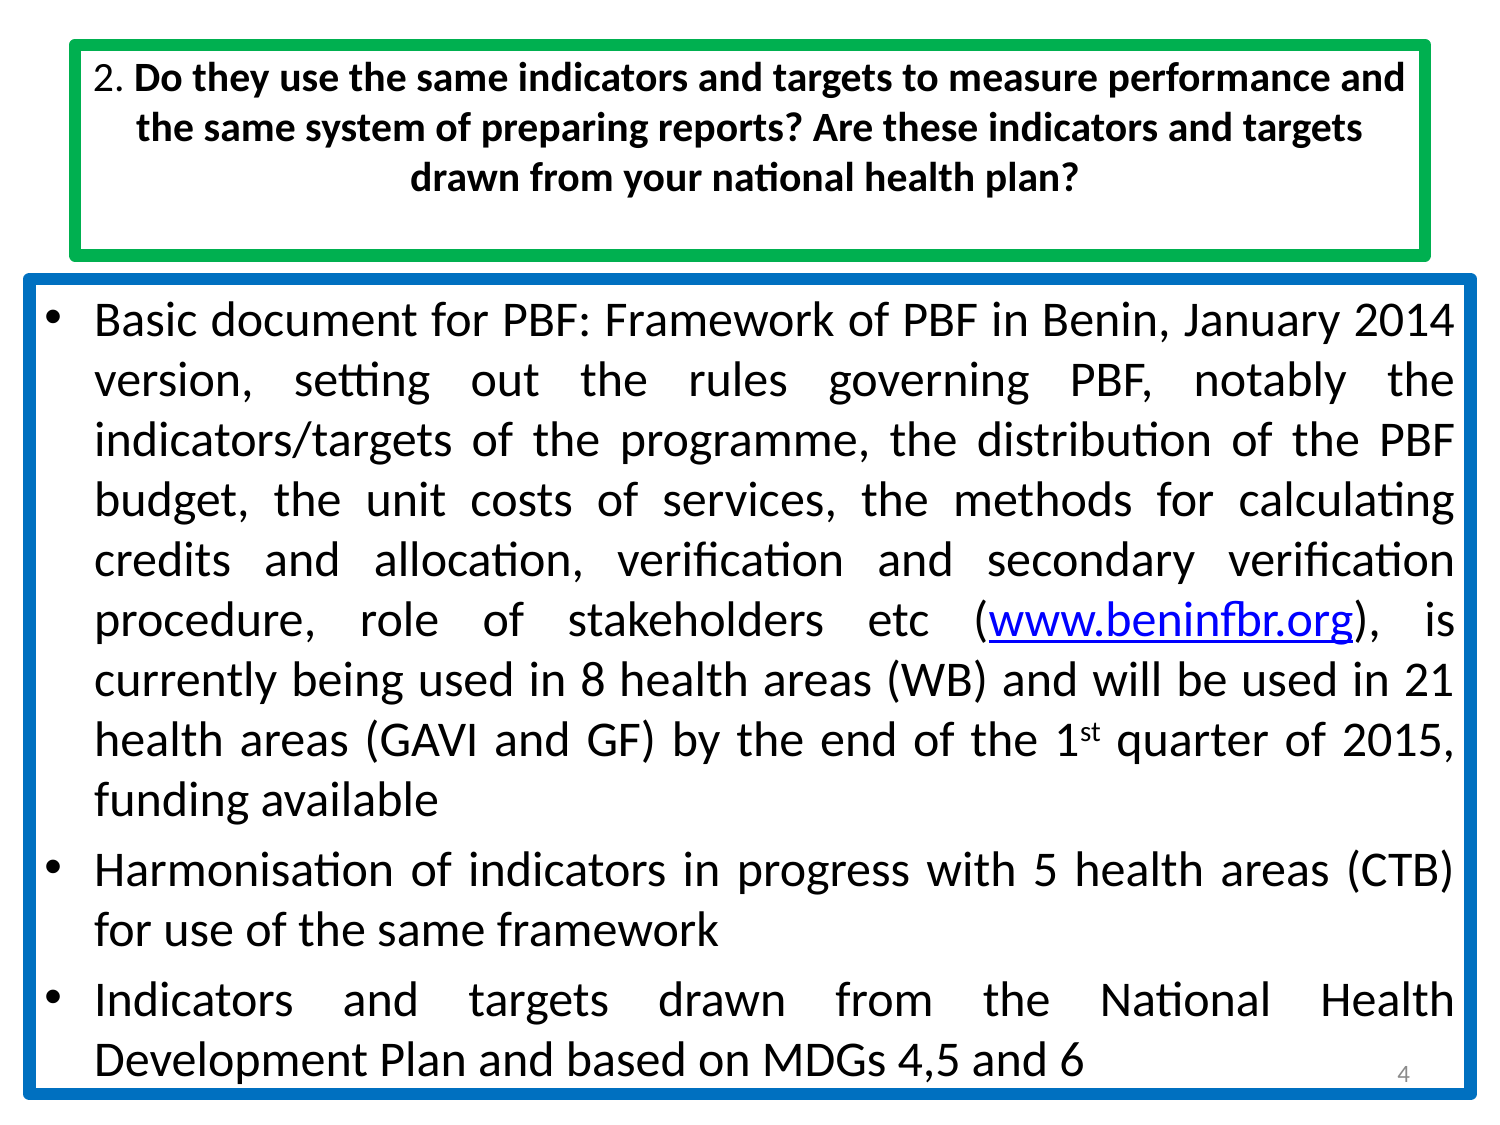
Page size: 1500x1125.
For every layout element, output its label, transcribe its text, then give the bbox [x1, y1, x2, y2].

list Basic document for PBF: Framework of PBF in Benin, January 2014 version, setting out the rules governing PBF, notably the indicators/targets of the programme, the distribution of the PBF budget, the unit costs of services, the methods for calculating credits and allocation, verification and secondary verification procedure, role of stakeholders etc (www.beninfbr.org), is currently being used in 8 health areas (WB) and will be used in 21 health areas (GAVI and GF) by the end of the 1st quarter of 2015, funding available Harmonisation of indicators in progress with 5 health areas (CTB) for use of the same framework Indicators and targets drawn from the National Health Development Plan and based on MDGs 4,5 and 6 [29, 278, 1471, 1094]
title 2. Do they use the same indicators and targets to measure performance and the same system of preparing reports? Are these indicators and targets drawn from your national health plan? [75, 45, 1425, 256]
slide_number 4 [1074, 1042, 1425, 1103]
